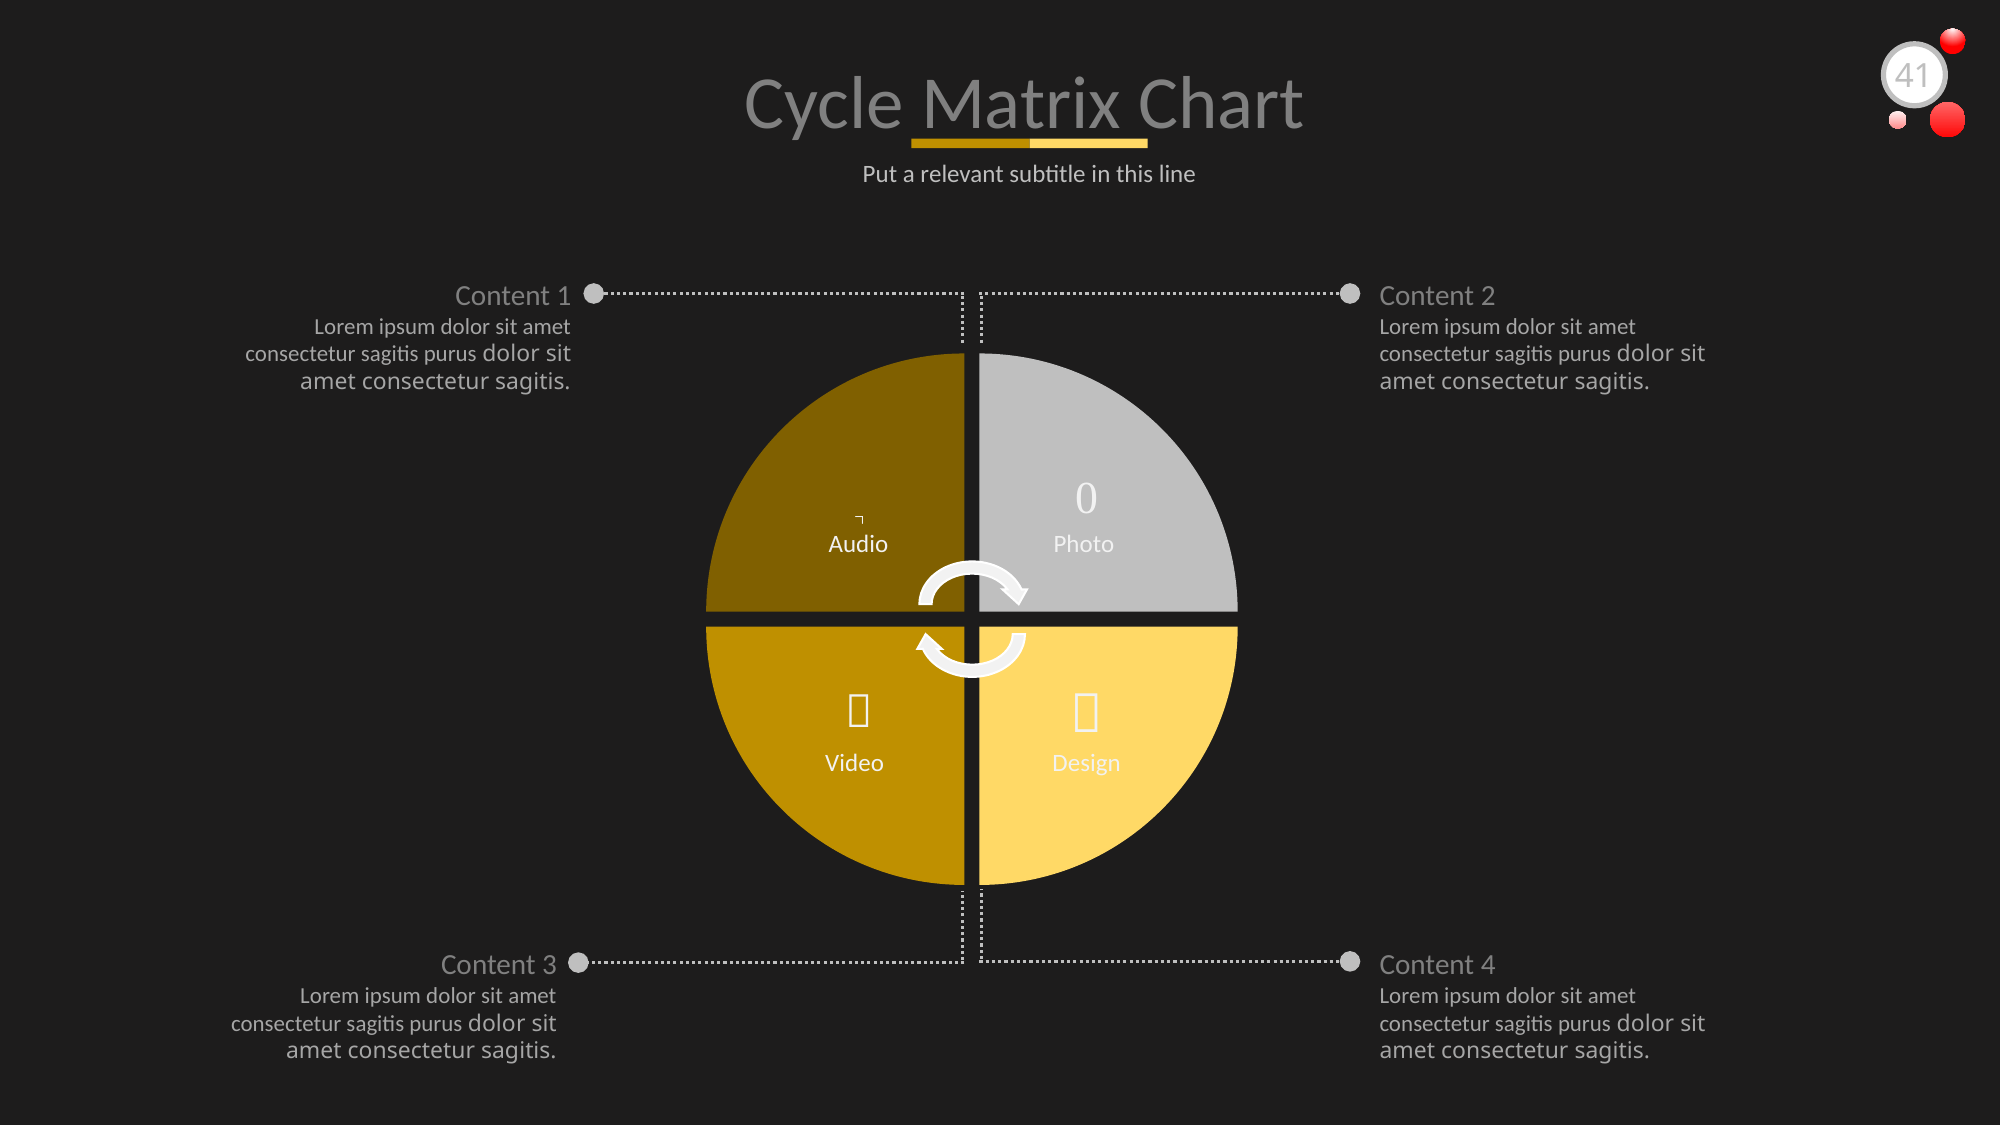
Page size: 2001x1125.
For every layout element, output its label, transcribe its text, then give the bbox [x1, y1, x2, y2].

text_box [979, 889, 1350, 962]
text_box Content 2 Lorem ipsum dolor sit amet consectetur sagitis purus dolor sit amet consectetur sagitis. [1364, 258, 1722, 412]
text_box [917, 632, 942, 647]
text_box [578, 890, 965, 963]
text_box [796, 436, 953, 580]
text_box Content 4 Lorem ipsum dolor sit amet consectetur sagitis purus dolor sit amet consectetur sagitis. [1364, 927, 1722, 1082]
text_box [705, 625, 966, 886]
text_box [911, 138, 1148, 149]
text_box Cycle Matrix Chart [597, 1, 1454, 152]
text_box Content 1 Lorem ipsum dolor sit amet consectetur sagitis purus dolor sit amet consectetur sagitis. [229, 258, 587, 412]
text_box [1024, 436, 1178, 580]
text_box Put a relevant subtitle in this line [792, 142, 1267, 202]
text_box [918, 580, 950, 606]
text_box Content 3 Lorem ipsum dolor sit amet consectetur sagitis purus dolor sit amet consectetur sagitis. [215, 927, 572, 1082]
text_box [593, 293, 965, 346]
text_box [978, 625, 1239, 886]
text_box [705, 352, 966, 613]
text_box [1876, 28, 1966, 138]
text_box [953, 560, 1029, 606]
text_box [978, 352, 1239, 613]
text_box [1024, 653, 1177, 799]
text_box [978, 293, 1350, 346]
text_box [950, 633, 1027, 678]
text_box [796, 647, 950, 799]
